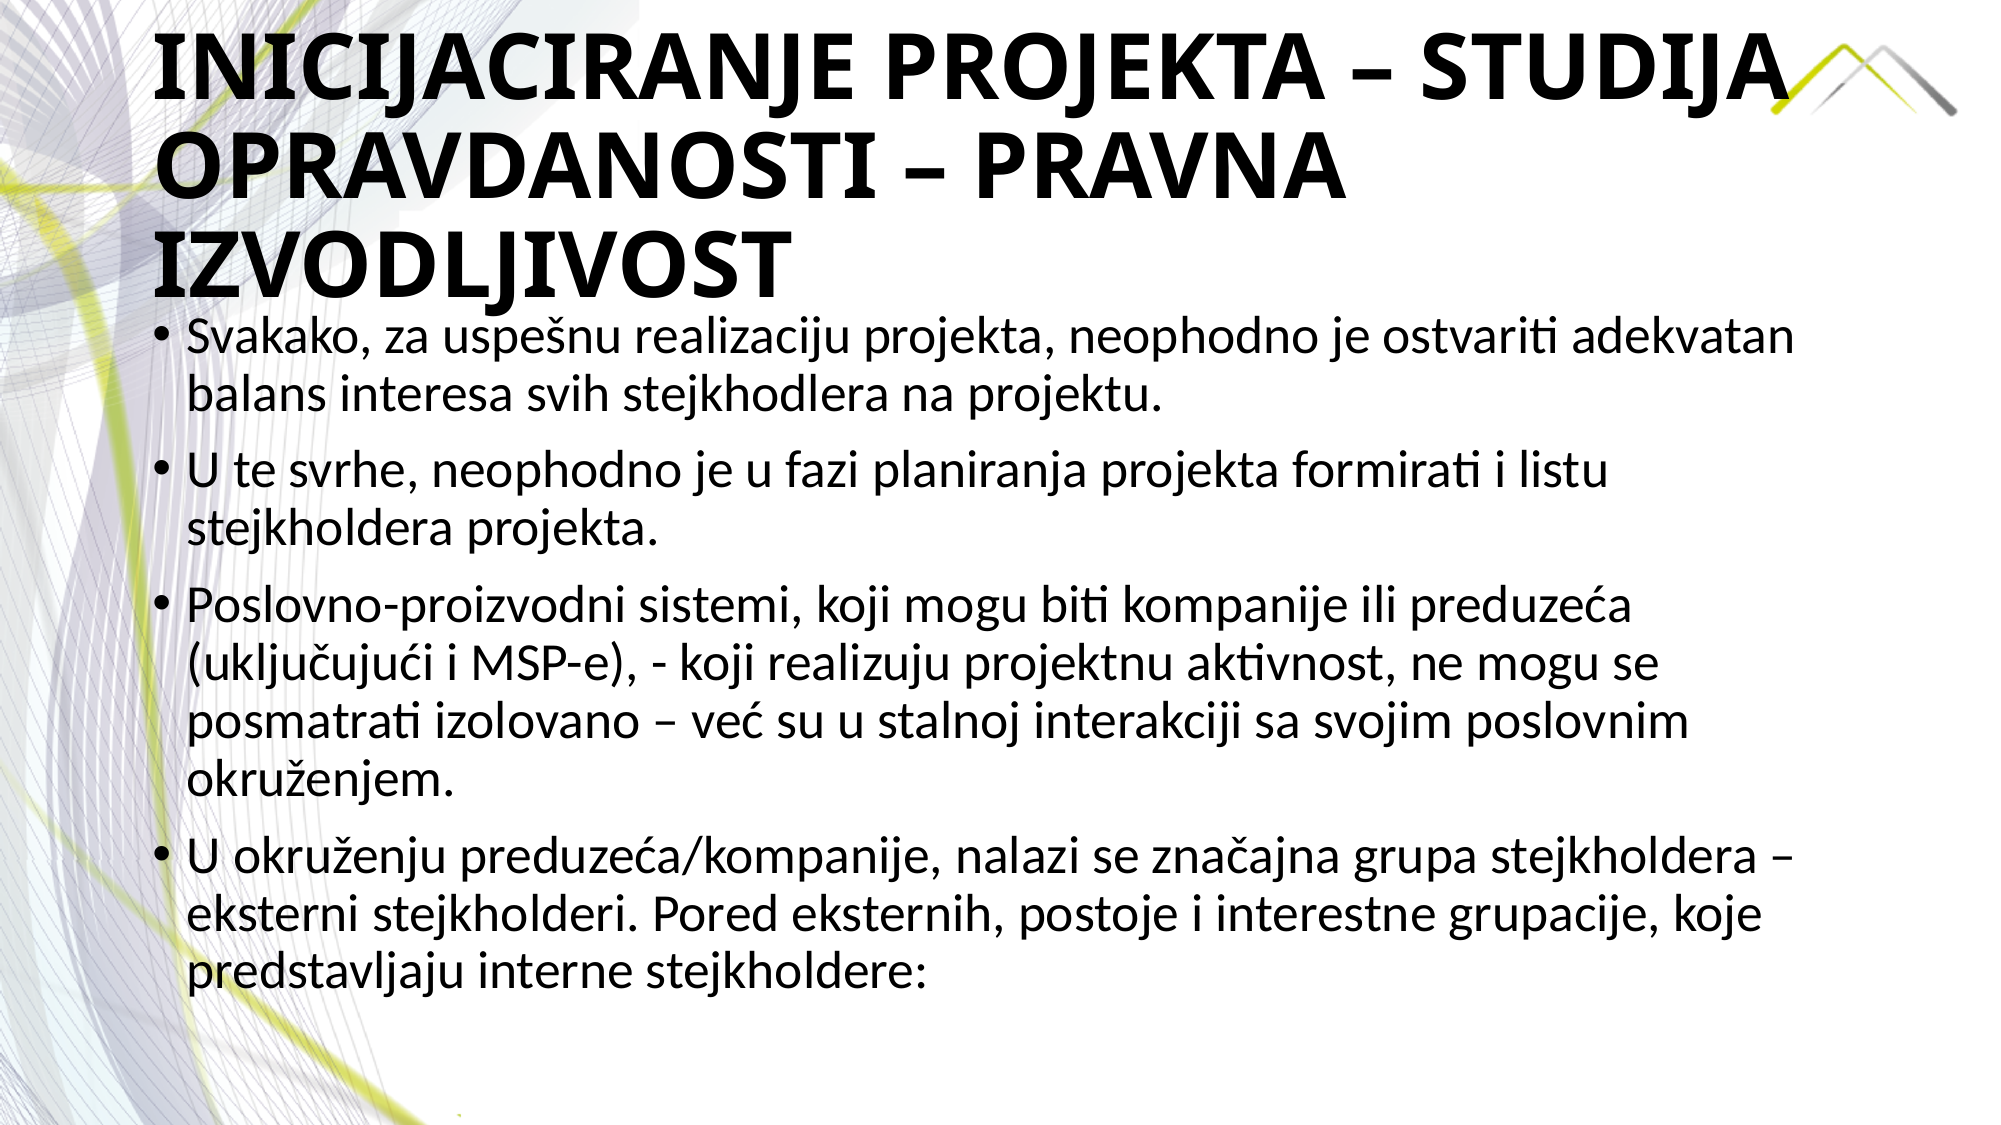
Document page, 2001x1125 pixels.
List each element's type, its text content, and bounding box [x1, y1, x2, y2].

list Svakako, za uspešnu realizaciju projekta, neophodno je ostvariti adekvatan balans interesa svih stejkhodlera na projektu. U te svrhe, neophodno je u fazi planiranja projekta formirati i listu stejkholdera projekta. Poslovno-proizvodni sistemi, koji mogu biti kompanije ili preduzeća (uključujući i MSP-e), - koji realizuju projektnu aktivnost, ne mogu se posmatrati izolovano – već su u stalnoj interakciji sa svojim poslovnim okruženjem. U okruženju preduzeća/kompanije, nalazi se značajna grupa stejkholdera – eksterni stejkholderi. Pored eksternih, postoje i interestne grupacije, koje predstavljaju interne stejkholdere: [137, 299, 1863, 1014]
picture [0, 0, 661, 1125]
picture [1718, 0, 2000, 167]
title INICIJACIRANJE PROJEKTA – STUDIJA OPRAVDANOSTI – PRAVNA IZVODLJIVOST [137, 59, 1863, 278]
